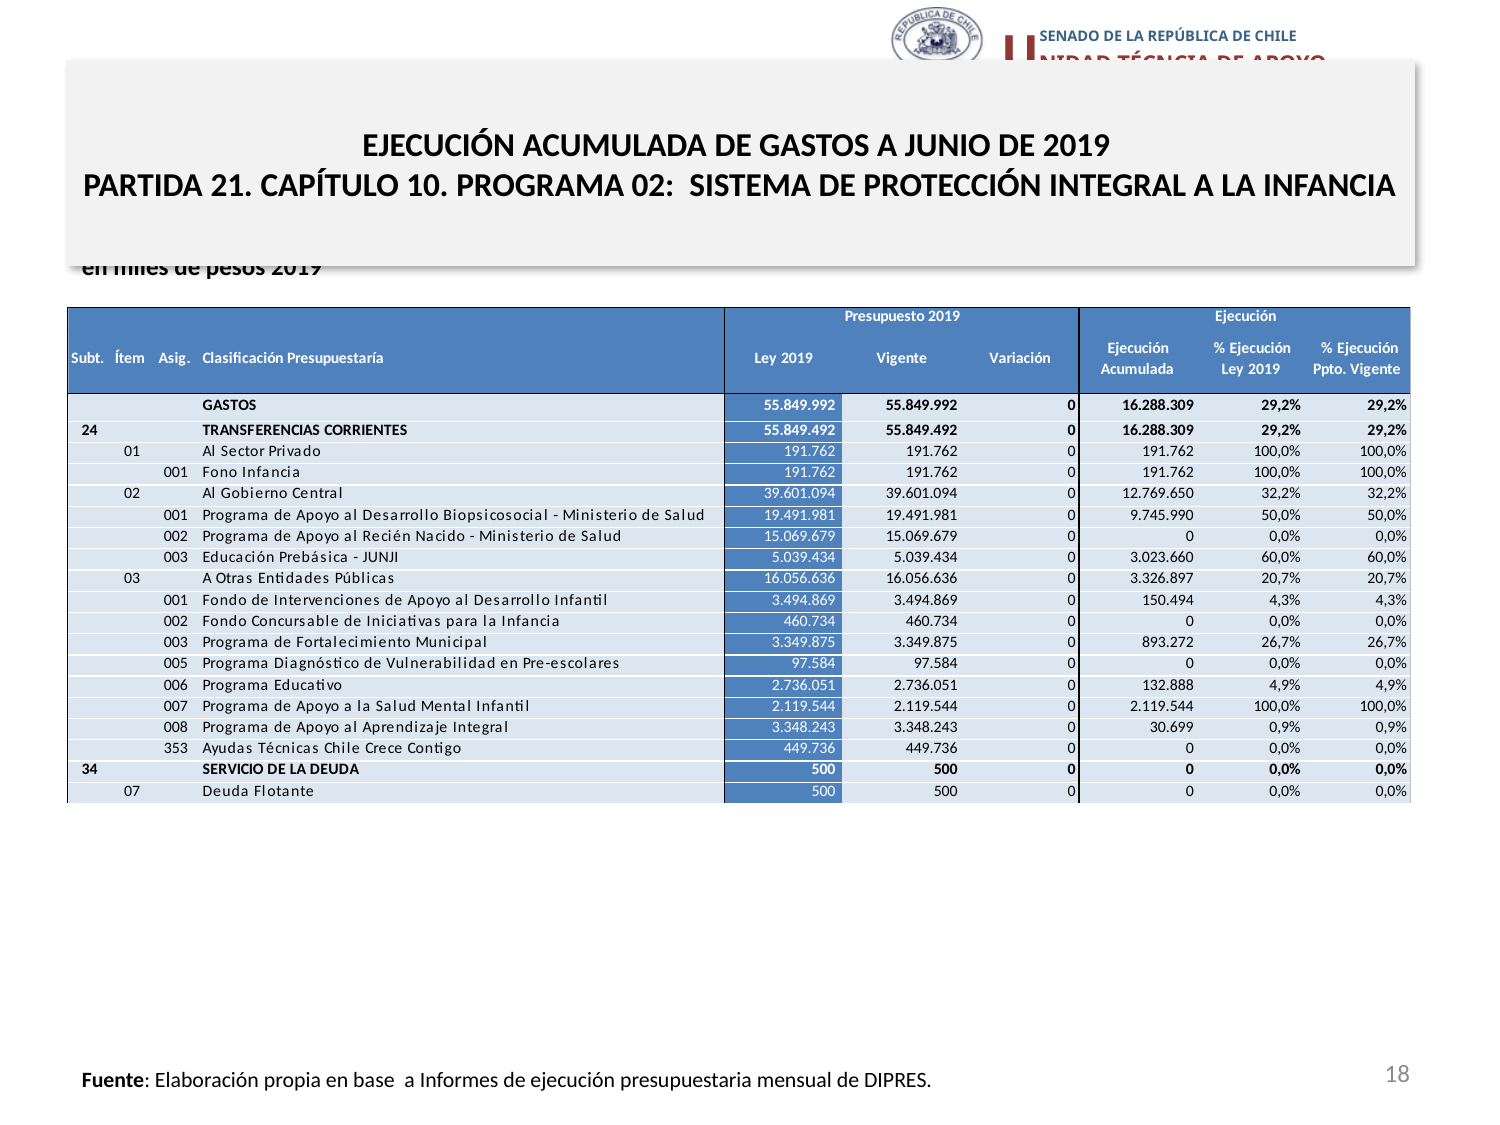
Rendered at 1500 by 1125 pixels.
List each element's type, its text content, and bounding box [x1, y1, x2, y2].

footer Fuente: Elaboración propia en base a Informes de ejecución presupuestaria mensual de DIPRES. [67, 1057, 1417, 1118]
text_box en miles de pesos 2019 [67, 271, 1168, 305]
picture [66, 306, 1412, 805]
title EJECUCIÓN ACUMULADA DE GASTOS A JUNIO DE 2019 PARTIDA 21. CAPÍTULO 10. PROGRAMA 02: SISTEMA DE PROTECCIÓN INTEGRAL A LA INFANCIA [67, 61, 1415, 266]
picture [891, 7, 985, 61]
slide_number 18 [1074, 1042, 1425, 1103]
